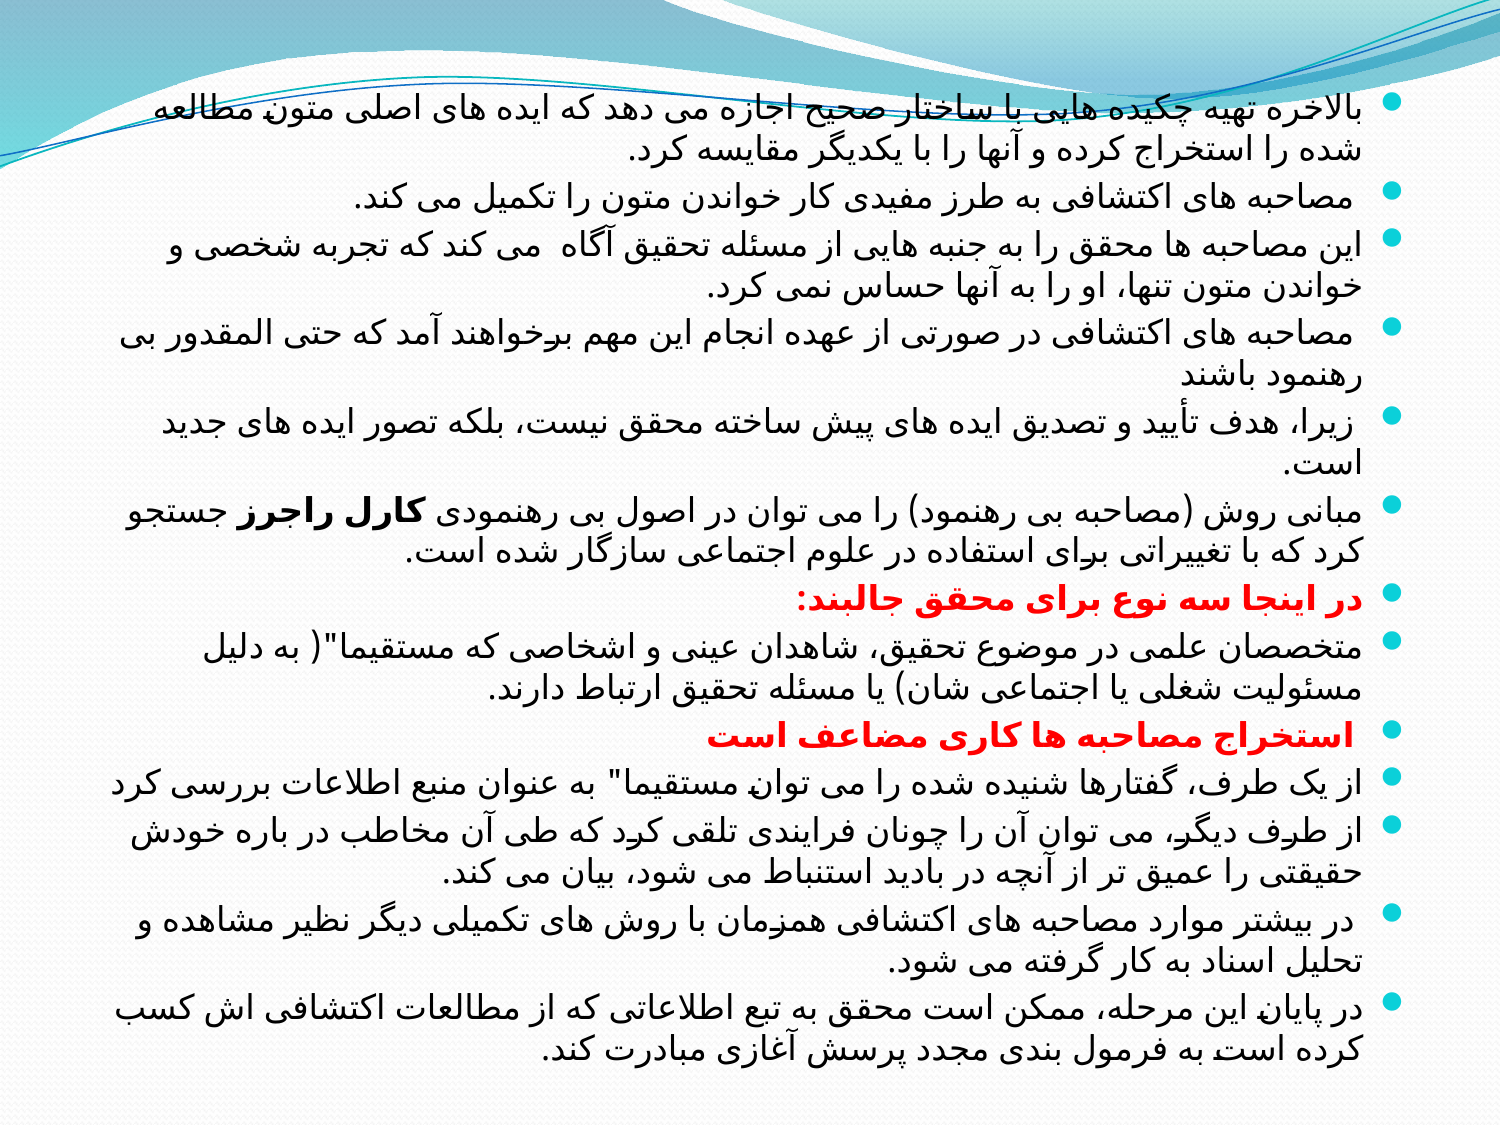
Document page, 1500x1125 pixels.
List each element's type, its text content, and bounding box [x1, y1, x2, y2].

list بالاخره تهیه چکیده هایی با ساختار صحیح اجازه می دهد که ایده های اصلی متون مطالعه شده را استخراج کرده و آنها را با یکدیگر مقایسه کرد. مصاحبه های اکتشافی به طرز مفیدی کار خواندن متون را تکمیل می کند. این مصاحبه ها محقق را به جنبه هایی از مسئله تحقیق آگاه می کند که تجربه شخصی و خواندن متون تنها، او را به آنها حساس نمی کرد. مصاحبه های اکتشافی در صورتی از عهده انجام این مهم برخواهند آمد که حتی المقدور بی رهنمود باشند زیرا، هدف تأیید و تصدیق ایده های پیش ساخته محقق نیست، بلکه تصور ایده های جدید است. مبانی روش (مصاحبه بی رهنمود) را می توان در اصول بی رهنمودی کارل راجرز جستجو کرد که با تغییراتی برای استفاده در علوم اجتماعی سازگار شده است. در اینجا سه نوع برای محقق جالبند: متخصصان علمی در موضوع تحقیق، شاهدان عینی و اشخاصی که مستقیما"( به دلیل مسئولیت شغلی یا اجتماعی شان) یا مسئله تحقیق ارتباط دارند. استخراج مصاحبه ها کاری مضاعف است از یک طرف، گفتارها شنیده شده را می توان مستقیما" به عنوان منبع اطلاعات بررسی کرد از طرف دیگر، می توان آن را چونان فرایندی تلقی کرد که طی آن مخاطب در باره خودش حقیقتی را عمیق تر از آنچه در بادید استنباط می شود، بیان می کند. در بیشتر موارد مصاحبه های اکتشافی همزمان با روش های تکمیلی دیگر نظیر مشاهده و تحلیل اسناد به کار گرفته می شود. در پایان این مرحله، ممکن است محقق به تبع اطلاعاتی که از مطالعات اکتشافی اش کسب کرده است به فرمول بندی مجدد پرسش آغازی مبادرت کند. [64, 78, 1415, 1106]
